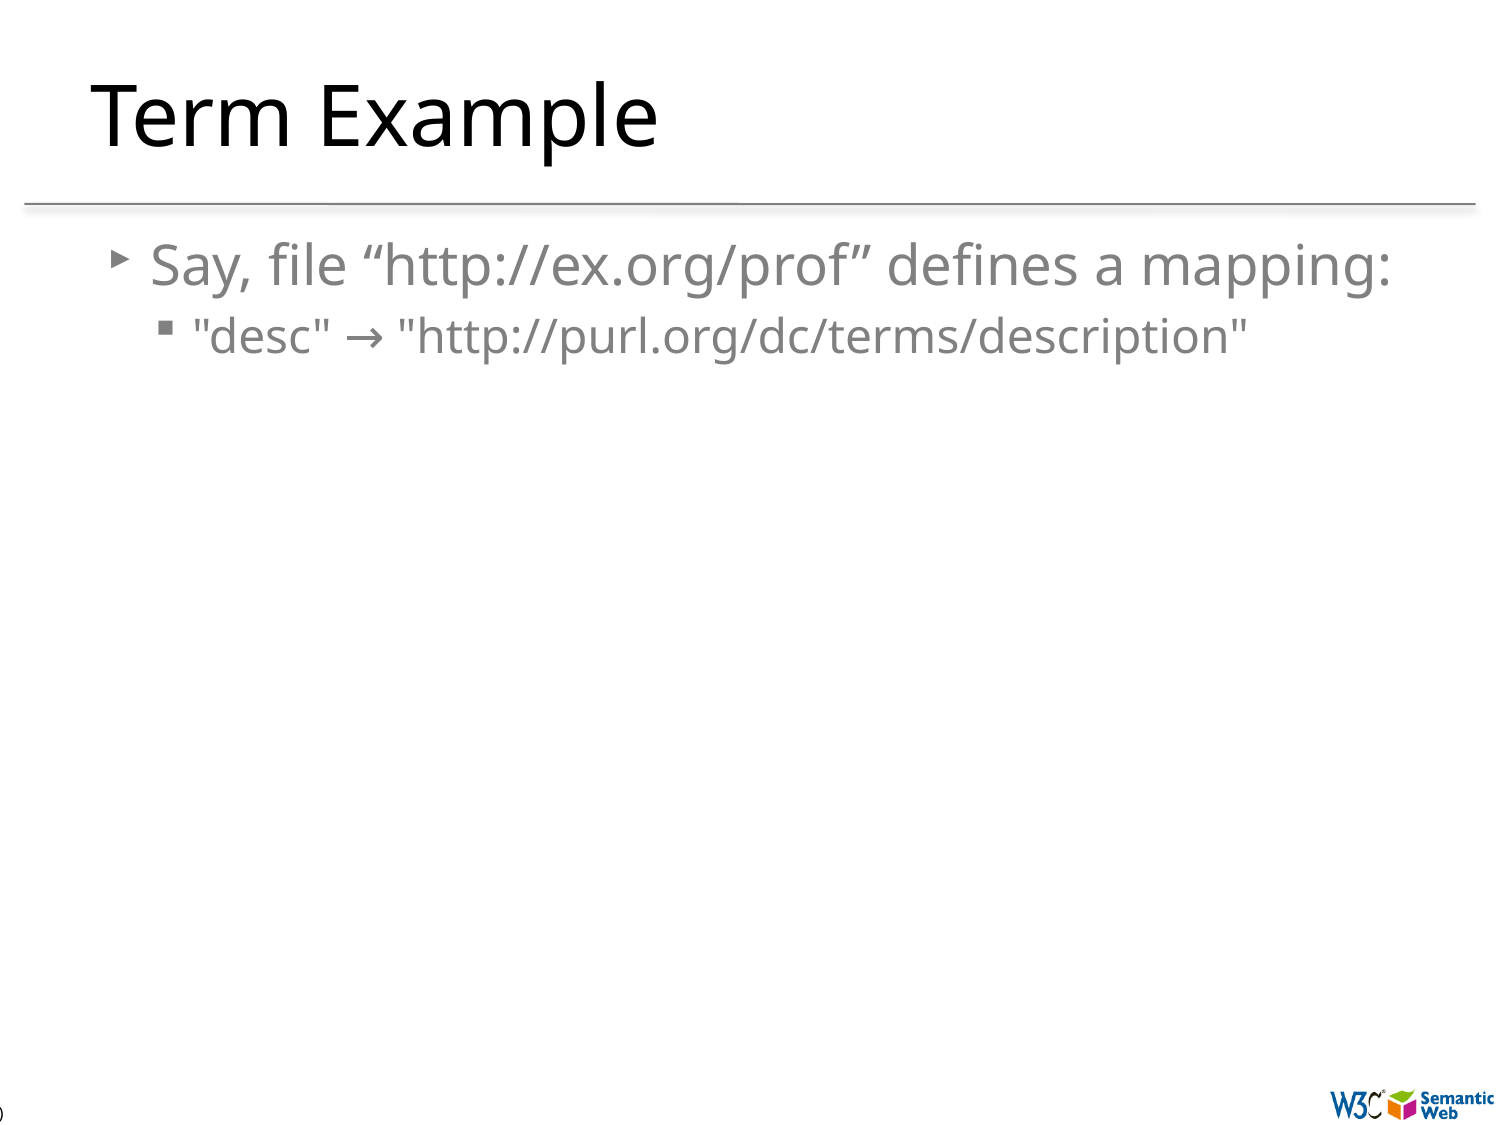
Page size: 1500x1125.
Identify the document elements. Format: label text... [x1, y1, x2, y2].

list Say, file “http://ex.org/prof” defines a mapping: "desc" → "http://purl.org/dc/terms/description" [75, 222, 1426, 847]
picture [1330, 1087, 1494, 1120]
title Term Example [75, 37, 1425, 188]
